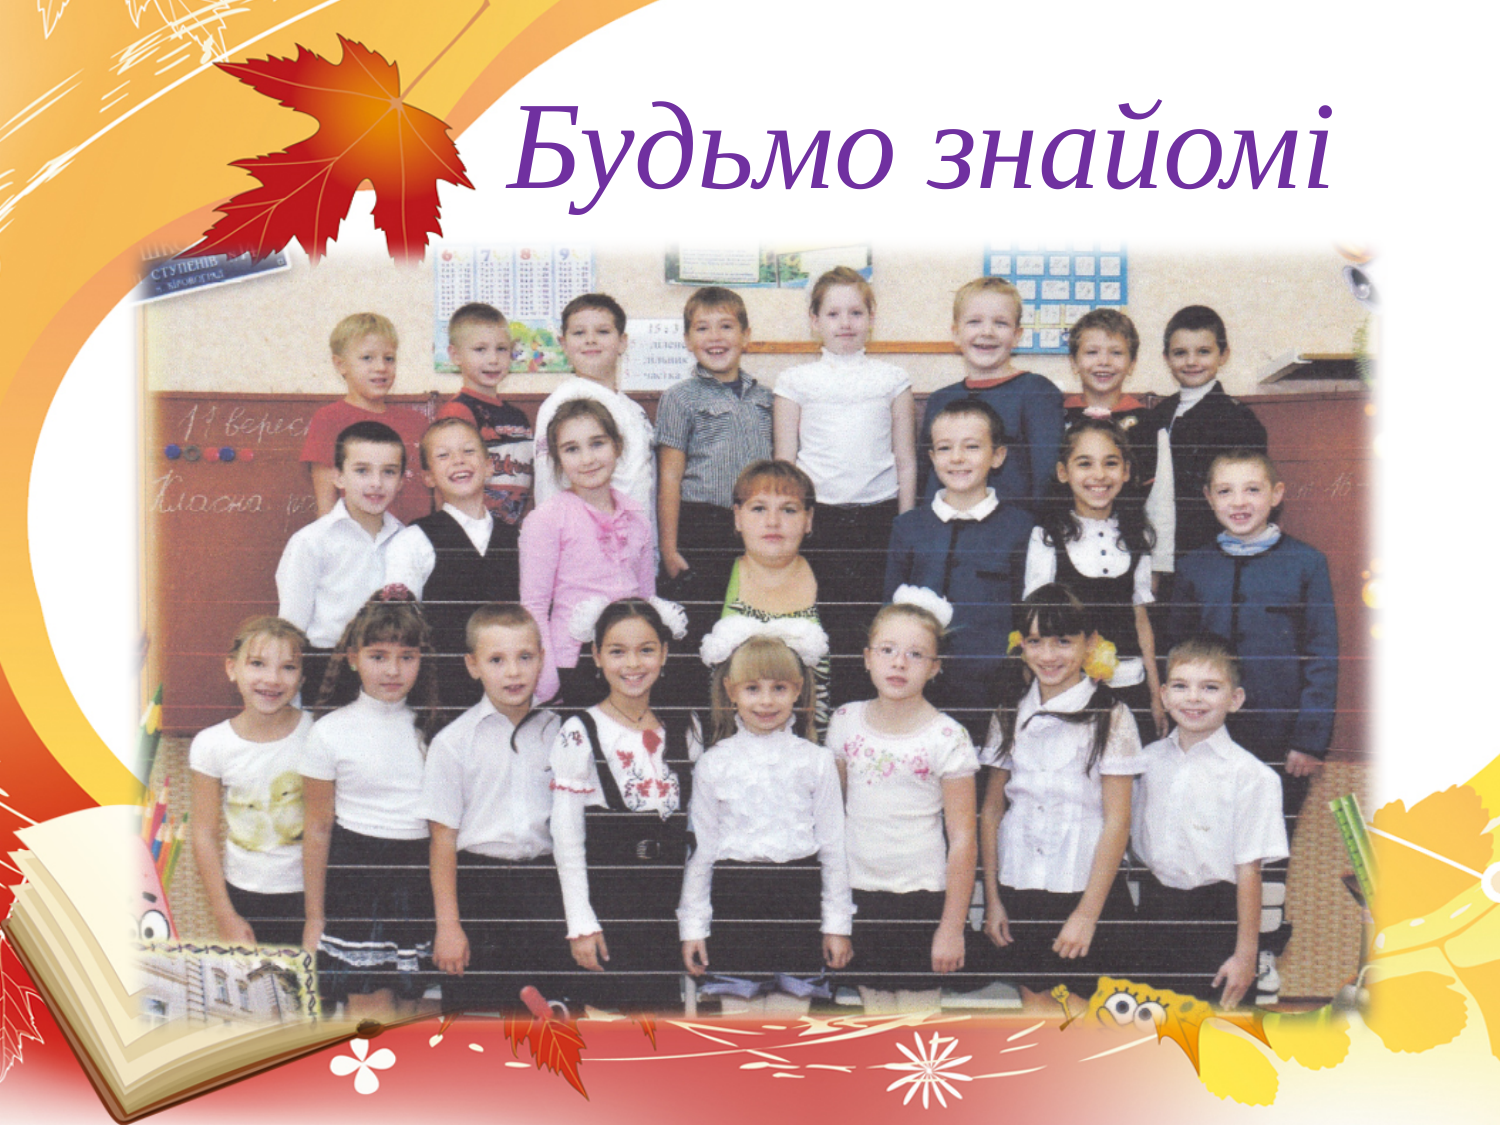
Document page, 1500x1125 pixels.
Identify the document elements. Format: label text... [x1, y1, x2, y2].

title Будьмо знайомі [75, 45, 1425, 233]
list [124, 237, 1388, 1038]
picture [0, 0, 1500, 1125]
